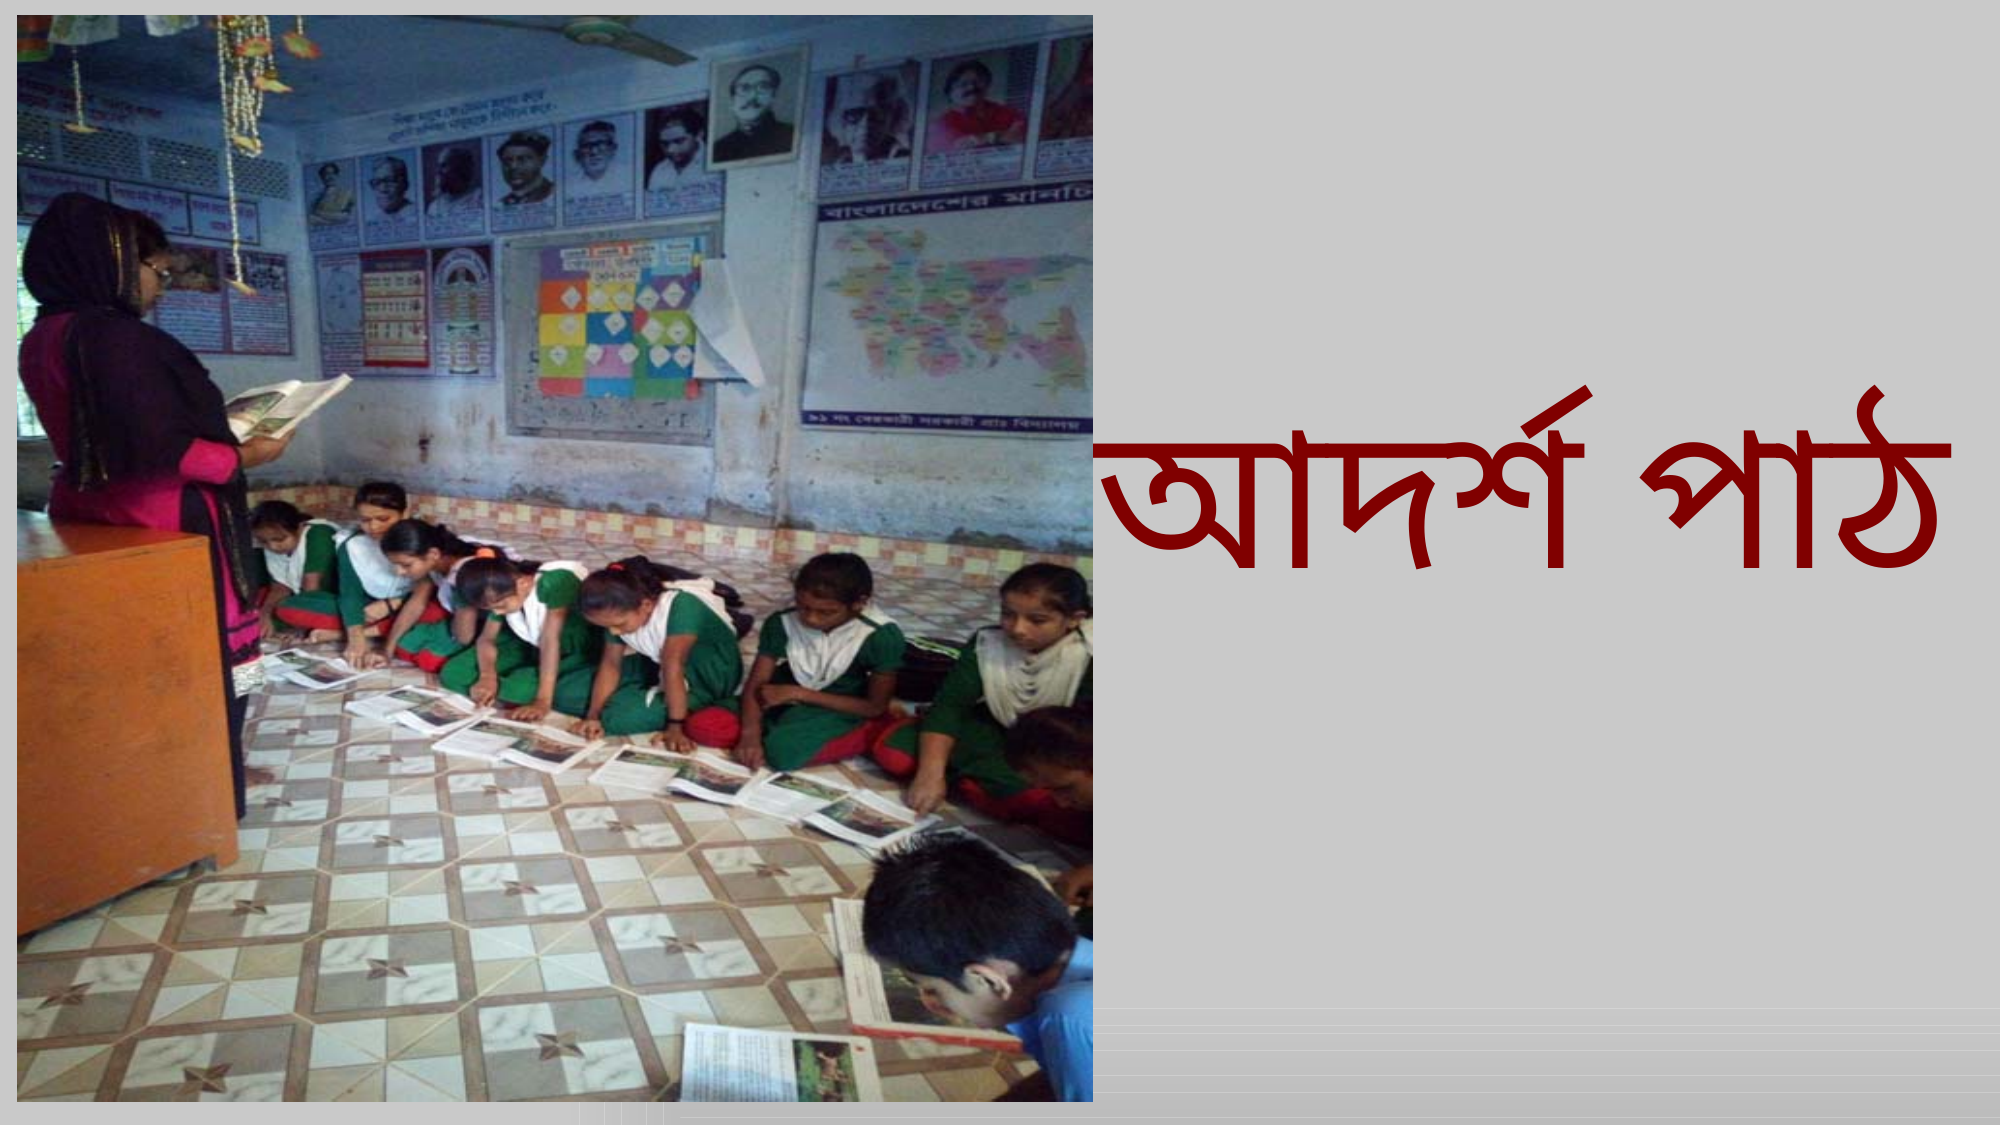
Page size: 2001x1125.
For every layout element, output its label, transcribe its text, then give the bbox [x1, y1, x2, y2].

text_box আদর্শ পাঠ [1093, 360, 1965, 616]
picture [17, 15, 1093, 1102]
